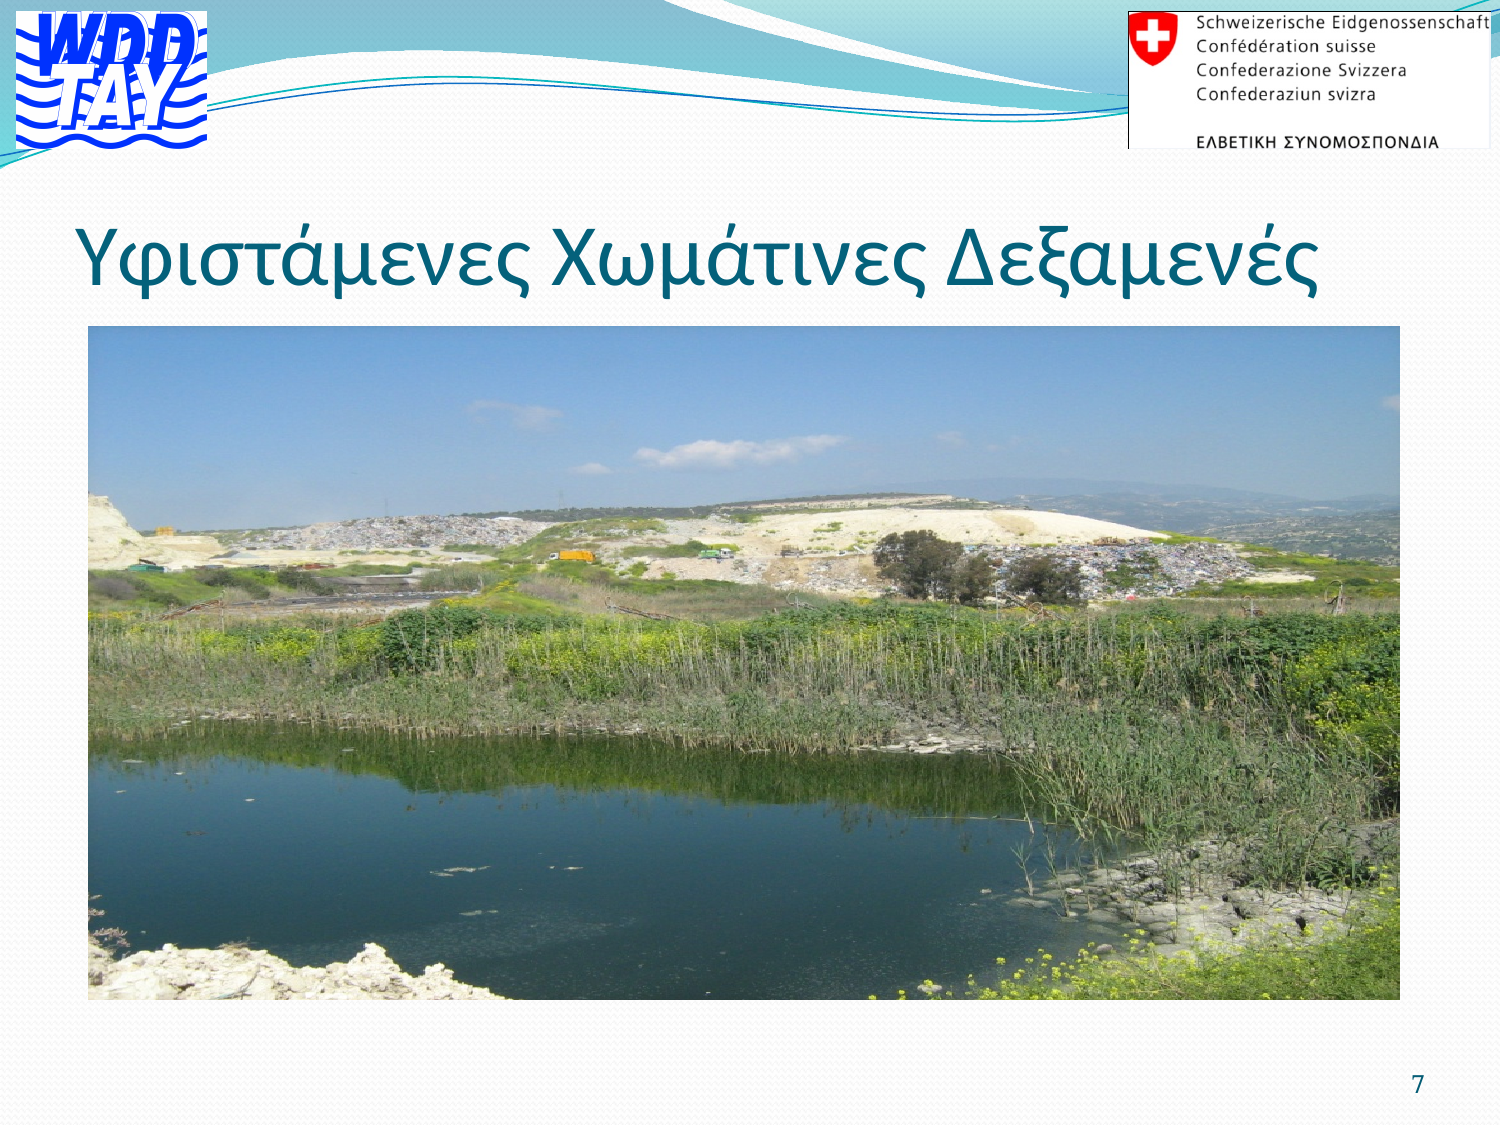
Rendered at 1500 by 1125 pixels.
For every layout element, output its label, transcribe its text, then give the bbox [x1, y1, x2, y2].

slide_number 7 [1299, 1042, 1425, 1103]
table_header [1120, 115, 1425, 162]
title Υφιστάμενες Χωμάτινες Δεξαμενές [75, 115, 1425, 303]
picture [1127, 10, 1491, 150]
table_header [75, 115, 212, 161]
picture [88, 326, 1400, 1000]
picture [16, 11, 207, 150]
